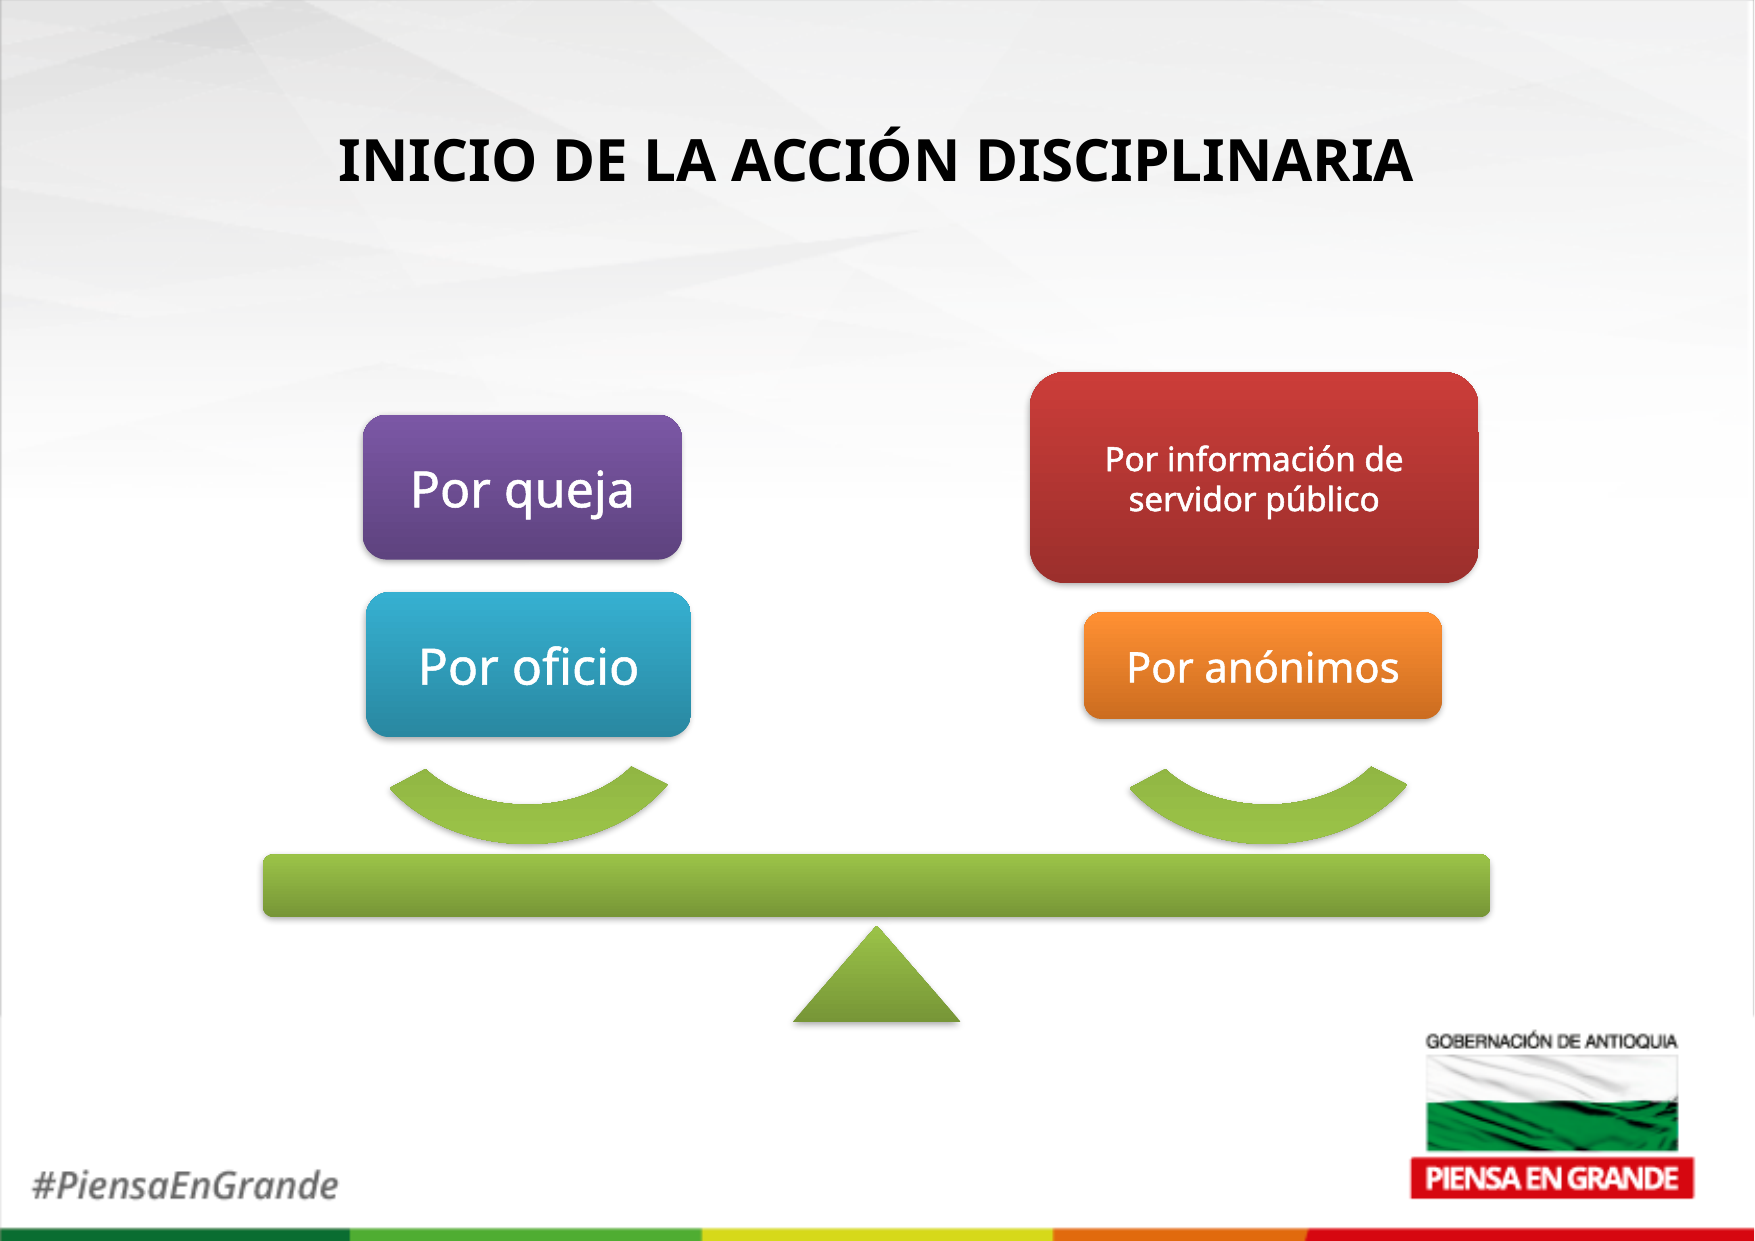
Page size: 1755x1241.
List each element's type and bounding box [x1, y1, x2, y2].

text_box [262, 371, 1491, 1023]
picture [0, 0, 1755, 1241]
